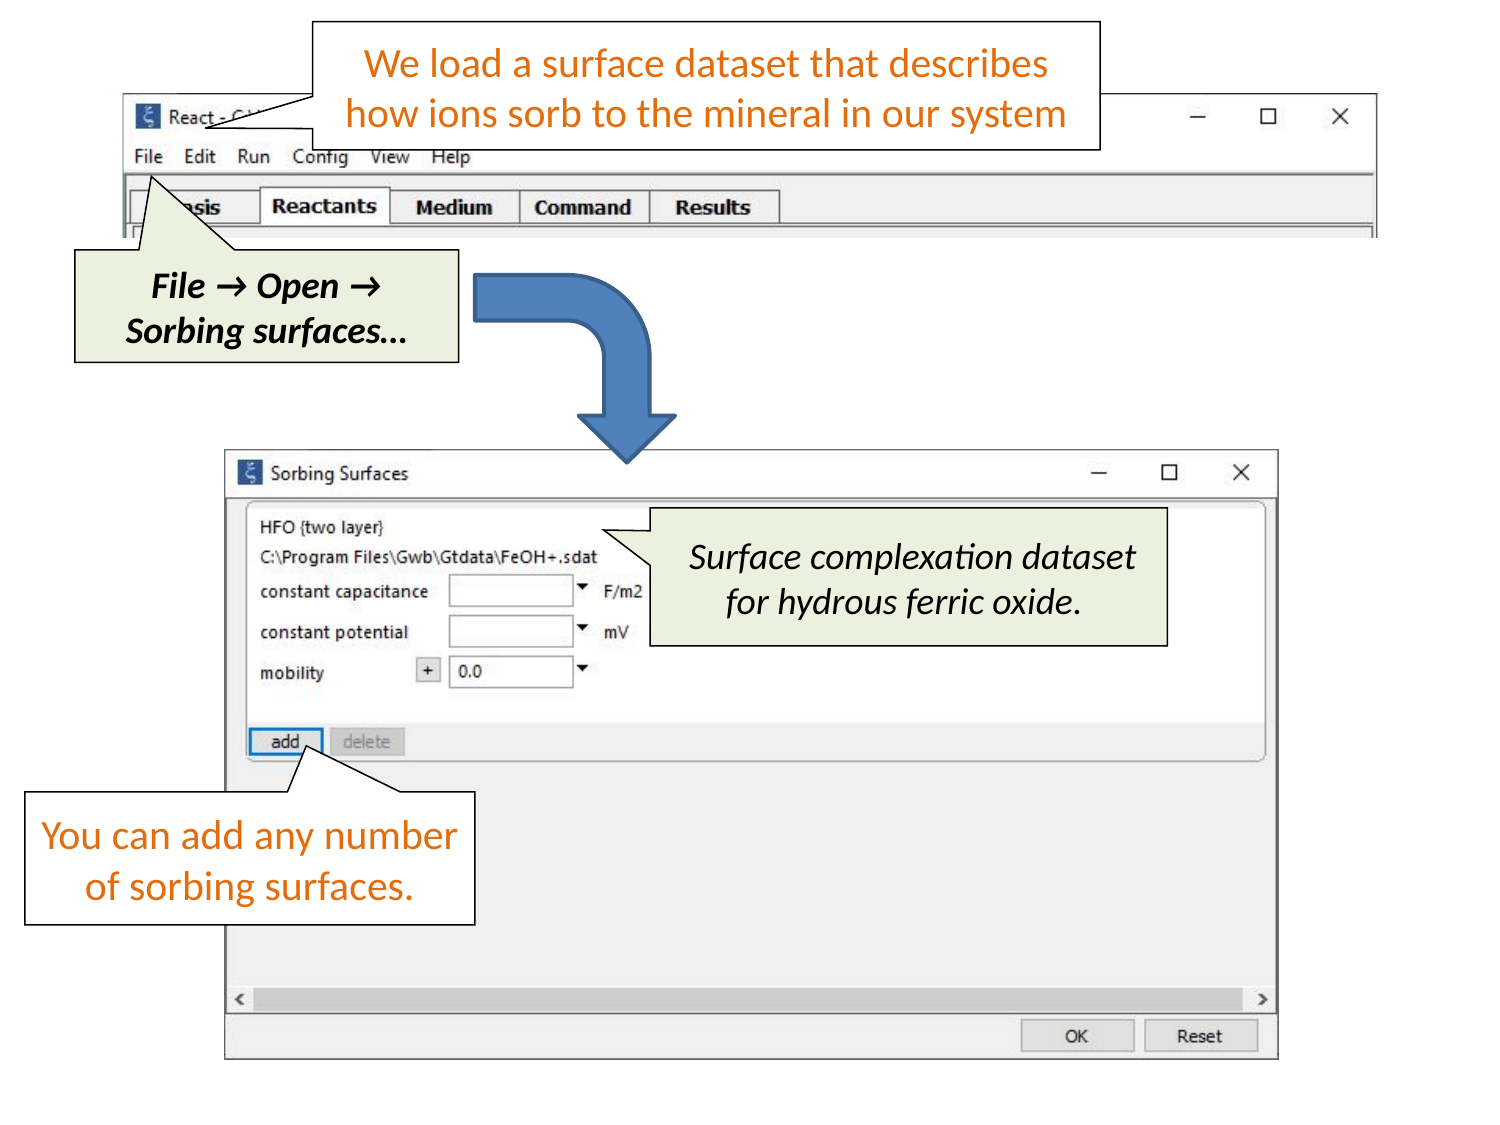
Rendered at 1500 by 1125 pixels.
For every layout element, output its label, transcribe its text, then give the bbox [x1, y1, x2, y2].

picture [122, 93, 1378, 238]
picture [223, 449, 1280, 1060]
text_box File → Open → Sorbing surfaces… [74, 246, 459, 363]
text_box You can add any number of sorbing surfaces. [24, 791, 218, 925]
text_box We load a surface dataset that describes how ions sorb to the mineral in our system [312, 21, 1101, 92]
text_box [472, 272, 677, 448]
